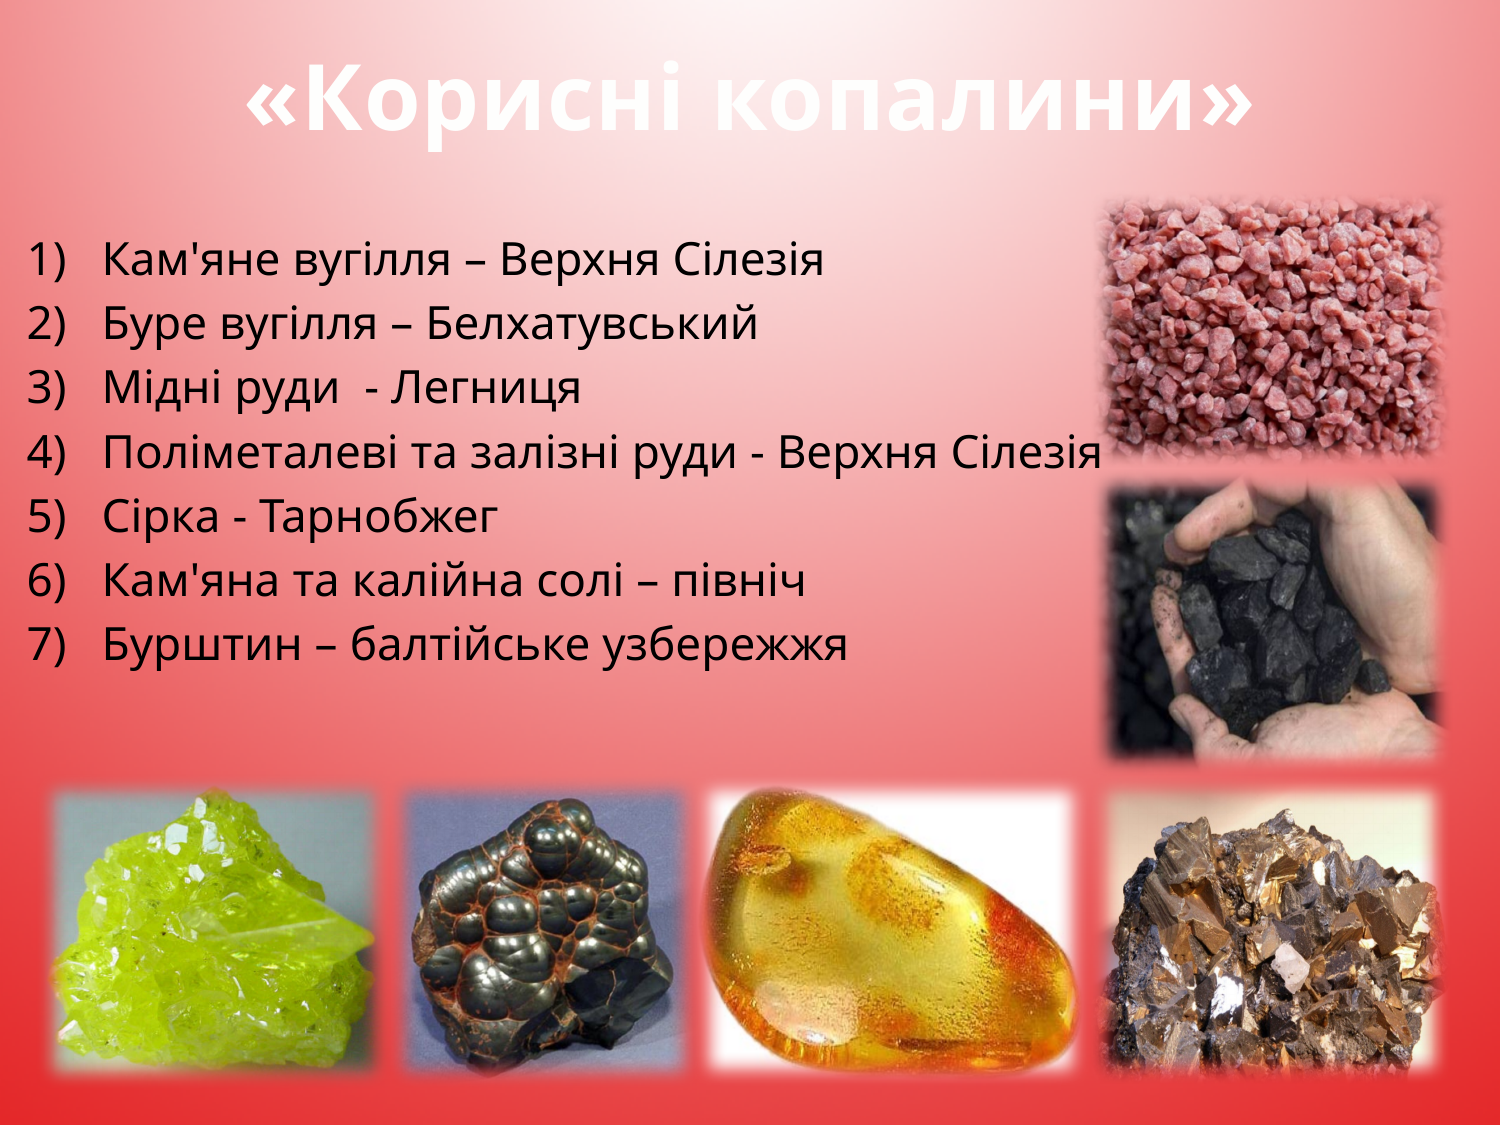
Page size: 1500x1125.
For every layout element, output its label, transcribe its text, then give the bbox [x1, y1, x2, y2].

list Кам'яне вугілля – Верхня Сілезія Буре вугілля – Белхатувський Мідні руди - Легниця Поліметалеві та залізні руди - Верхня Сілезія Сірка - Тарнобжег Кам'яна та калійна солі – північ Бурштин – балтійське узбережжя [11, 222, 1084, 966]
title «Корисні копалини» [0, 0, 1500, 188]
picture [0, 188, 1500, 1125]
